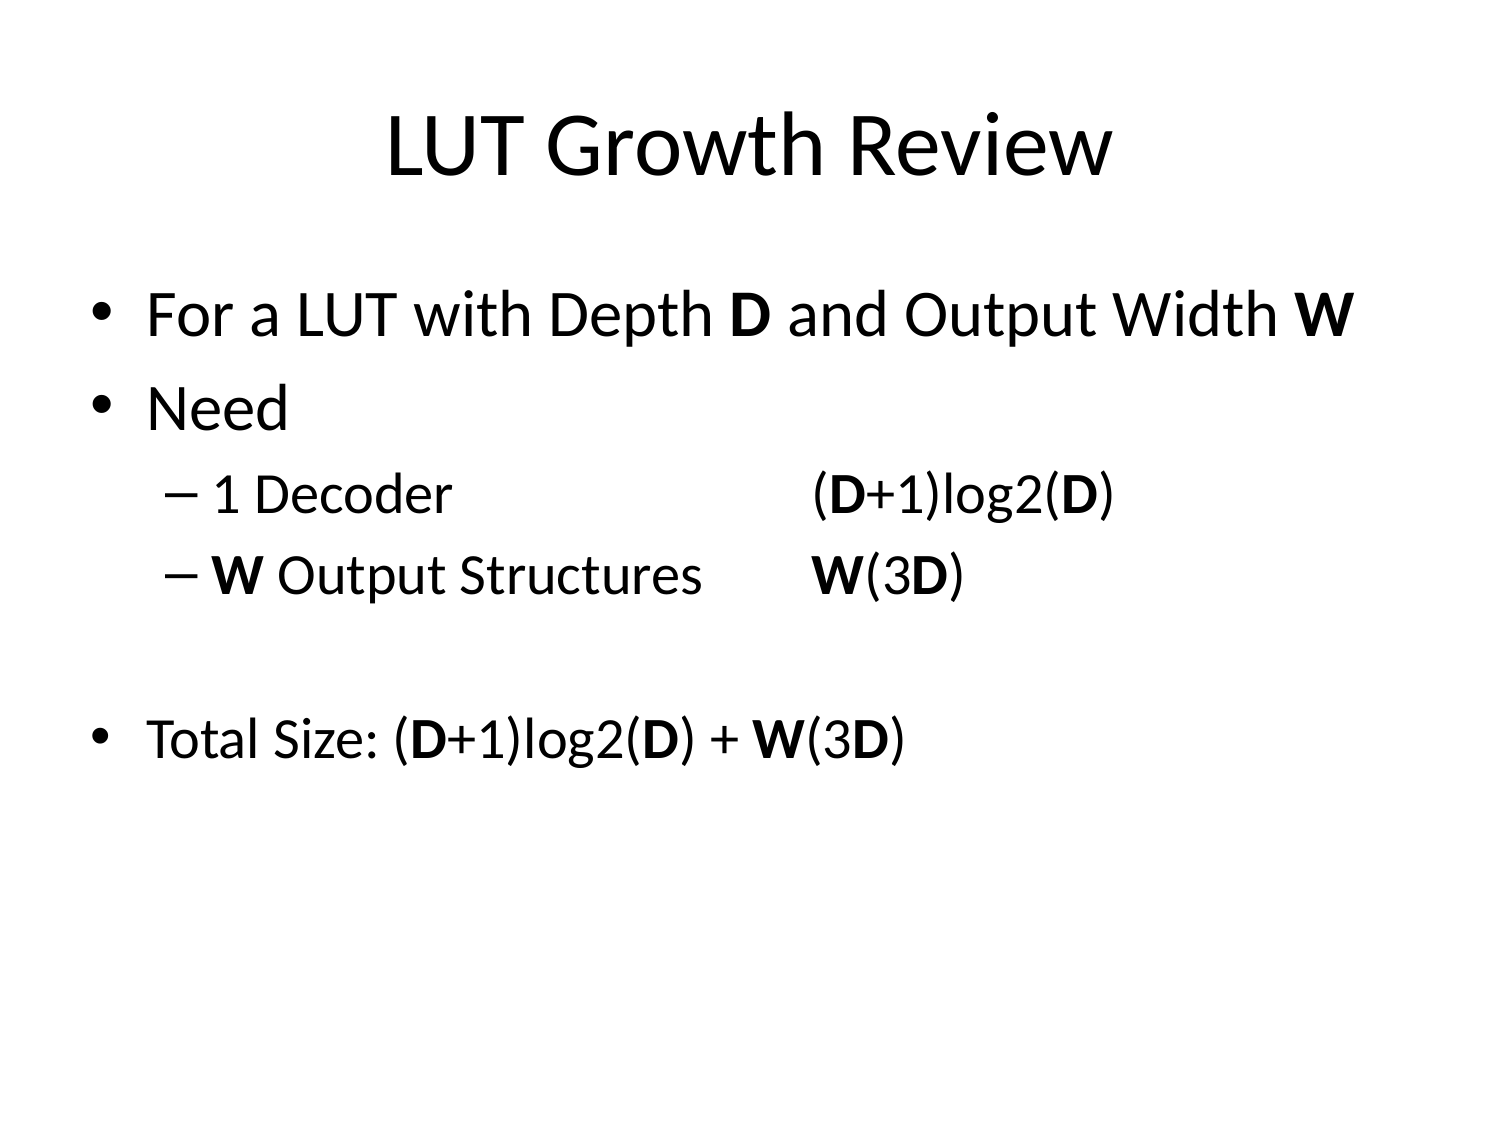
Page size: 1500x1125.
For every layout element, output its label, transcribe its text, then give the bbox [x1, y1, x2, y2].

list For a LUT with Depth D and Output Width W Need 1 Decoder (D+1)log2(D) W Output Structures W(3D) Total Size: (D+1)log2(D) + W(3D) [75, 262, 1425, 1005]
title LUT Growth Review [75, 45, 1425, 233]
